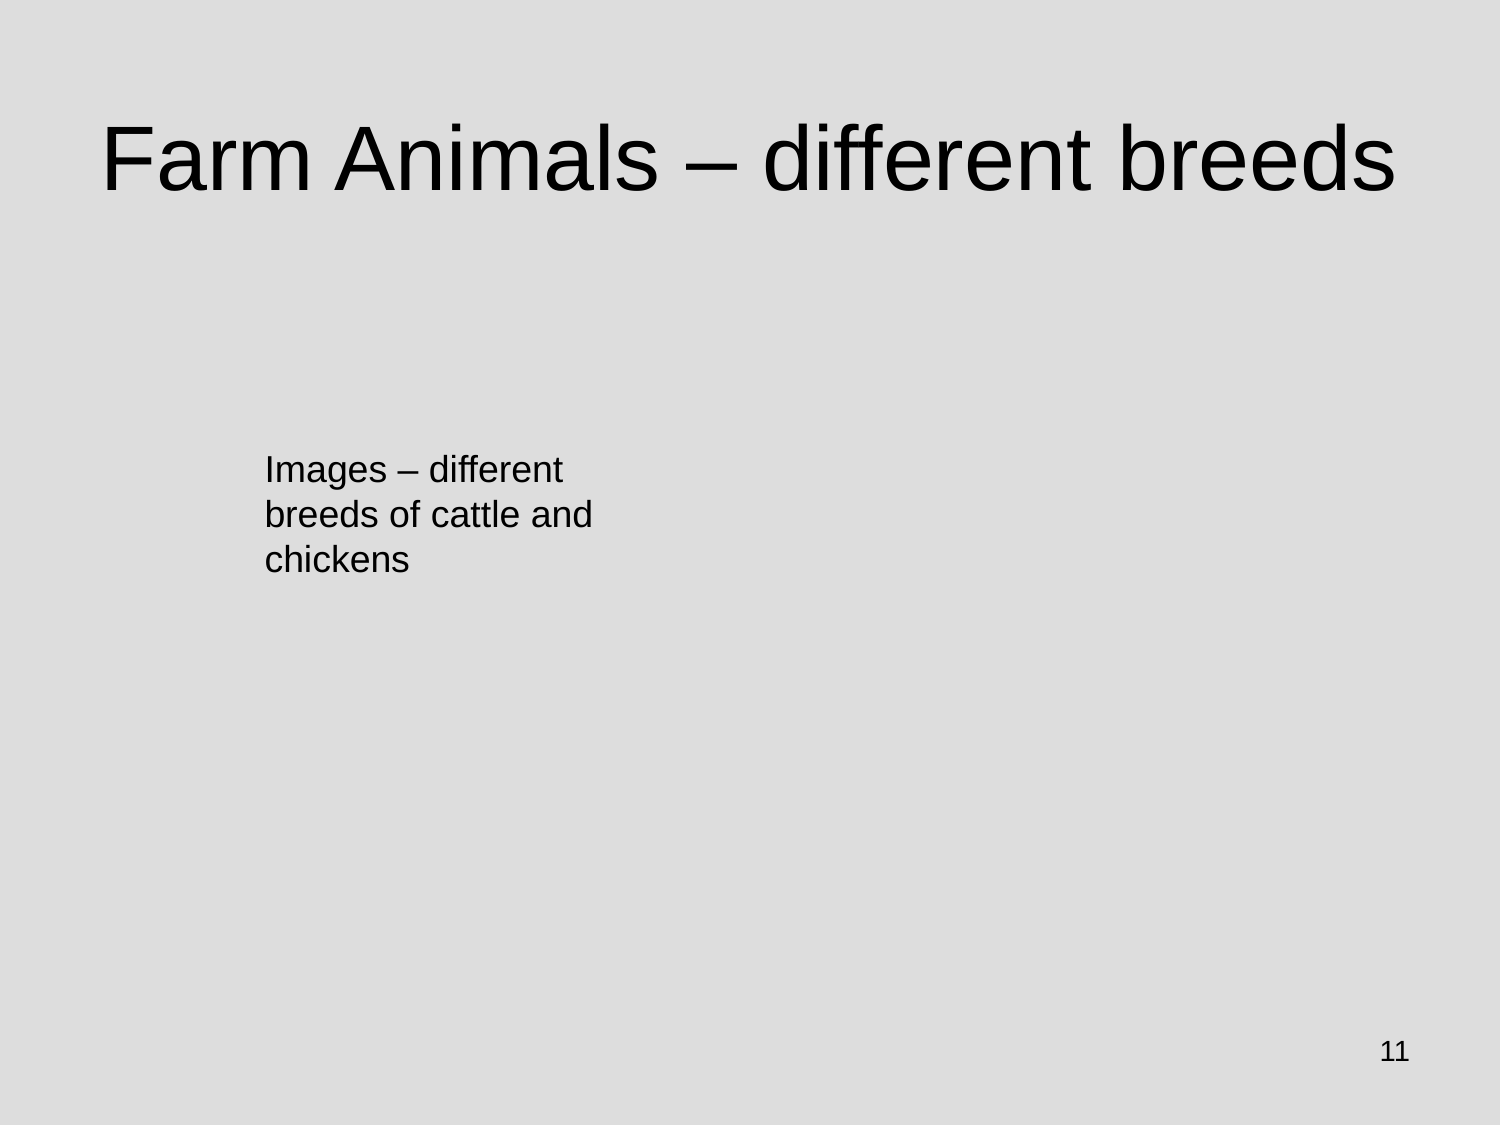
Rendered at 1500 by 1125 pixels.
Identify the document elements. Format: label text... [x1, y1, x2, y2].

title Farm Animals – different breeds [75, 45, 1425, 263]
text_box Images – different breeds of cattle and chickens [249, 437, 640, 588]
slide_number 11 [1074, 1024, 1425, 1103]
